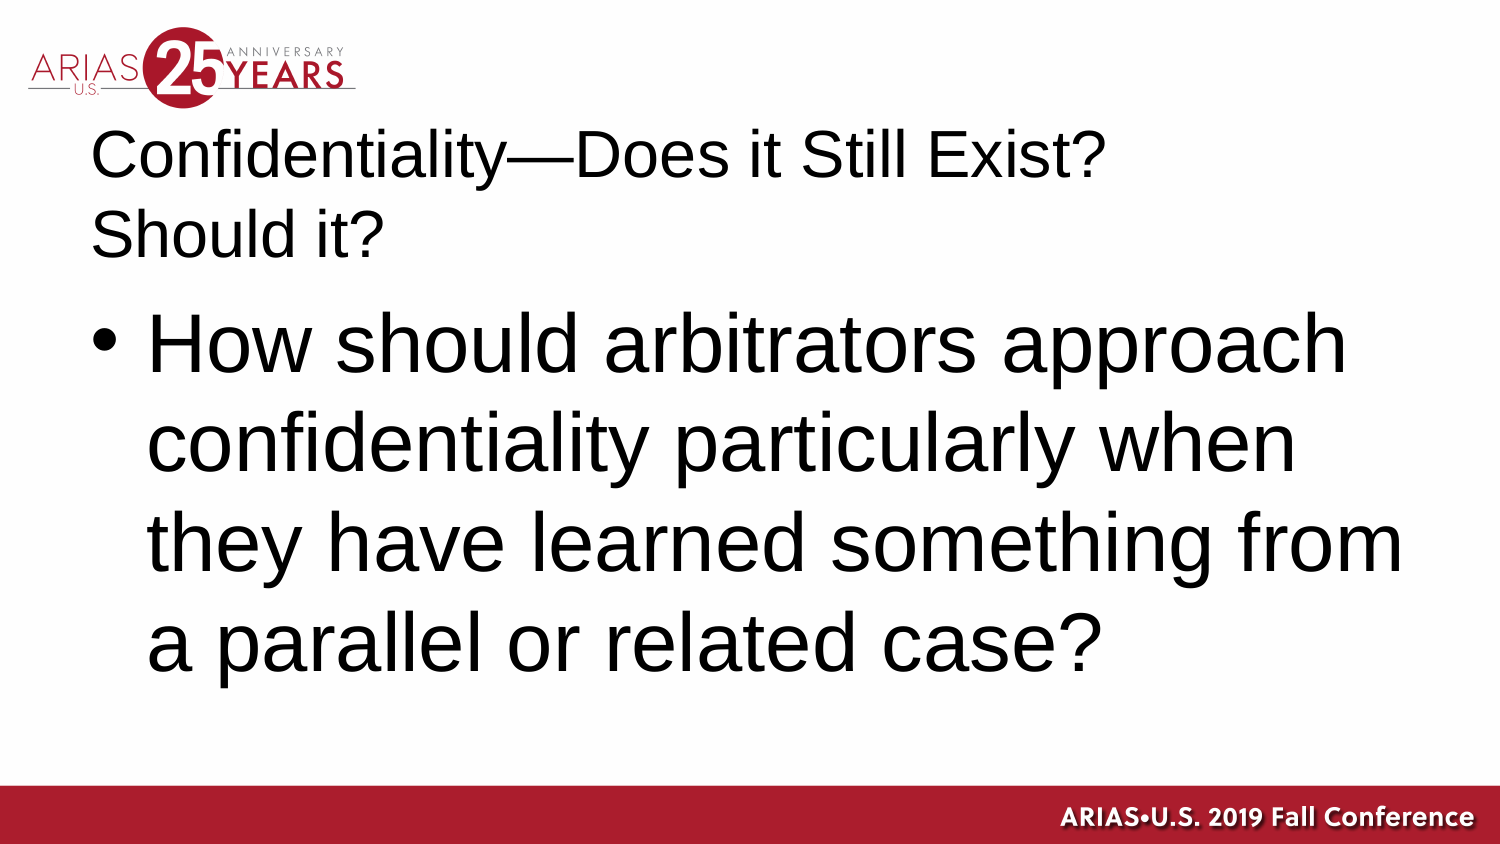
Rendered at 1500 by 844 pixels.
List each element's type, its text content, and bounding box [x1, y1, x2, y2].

picture [0, 0, 1500, 844]
list How should arbitrators approach confidentiality particularly when they have learned something from a parallel or related case? [75, 281, 1425, 780]
title Confidentiality—Does it Still Exist? Should it? [75, 121, 1425, 260]
